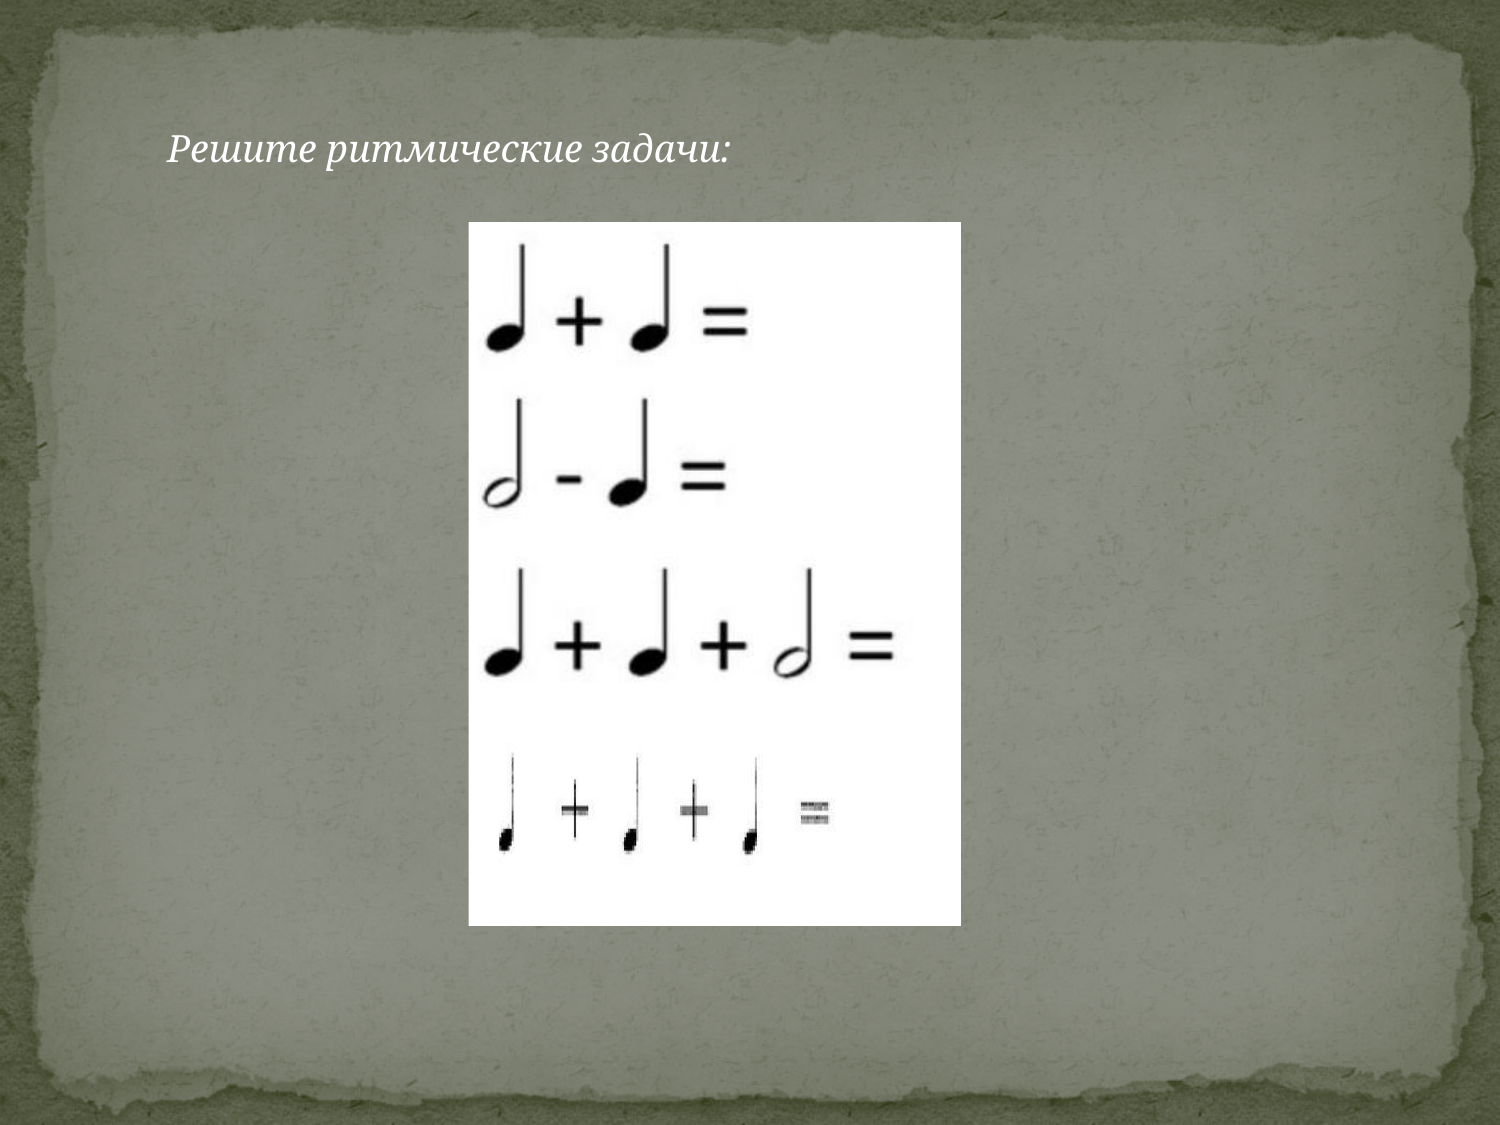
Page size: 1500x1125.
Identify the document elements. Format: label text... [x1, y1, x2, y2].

picture [468, 222, 961, 926]
text_box Решите ритмические задачи: [152, 117, 1219, 177]
